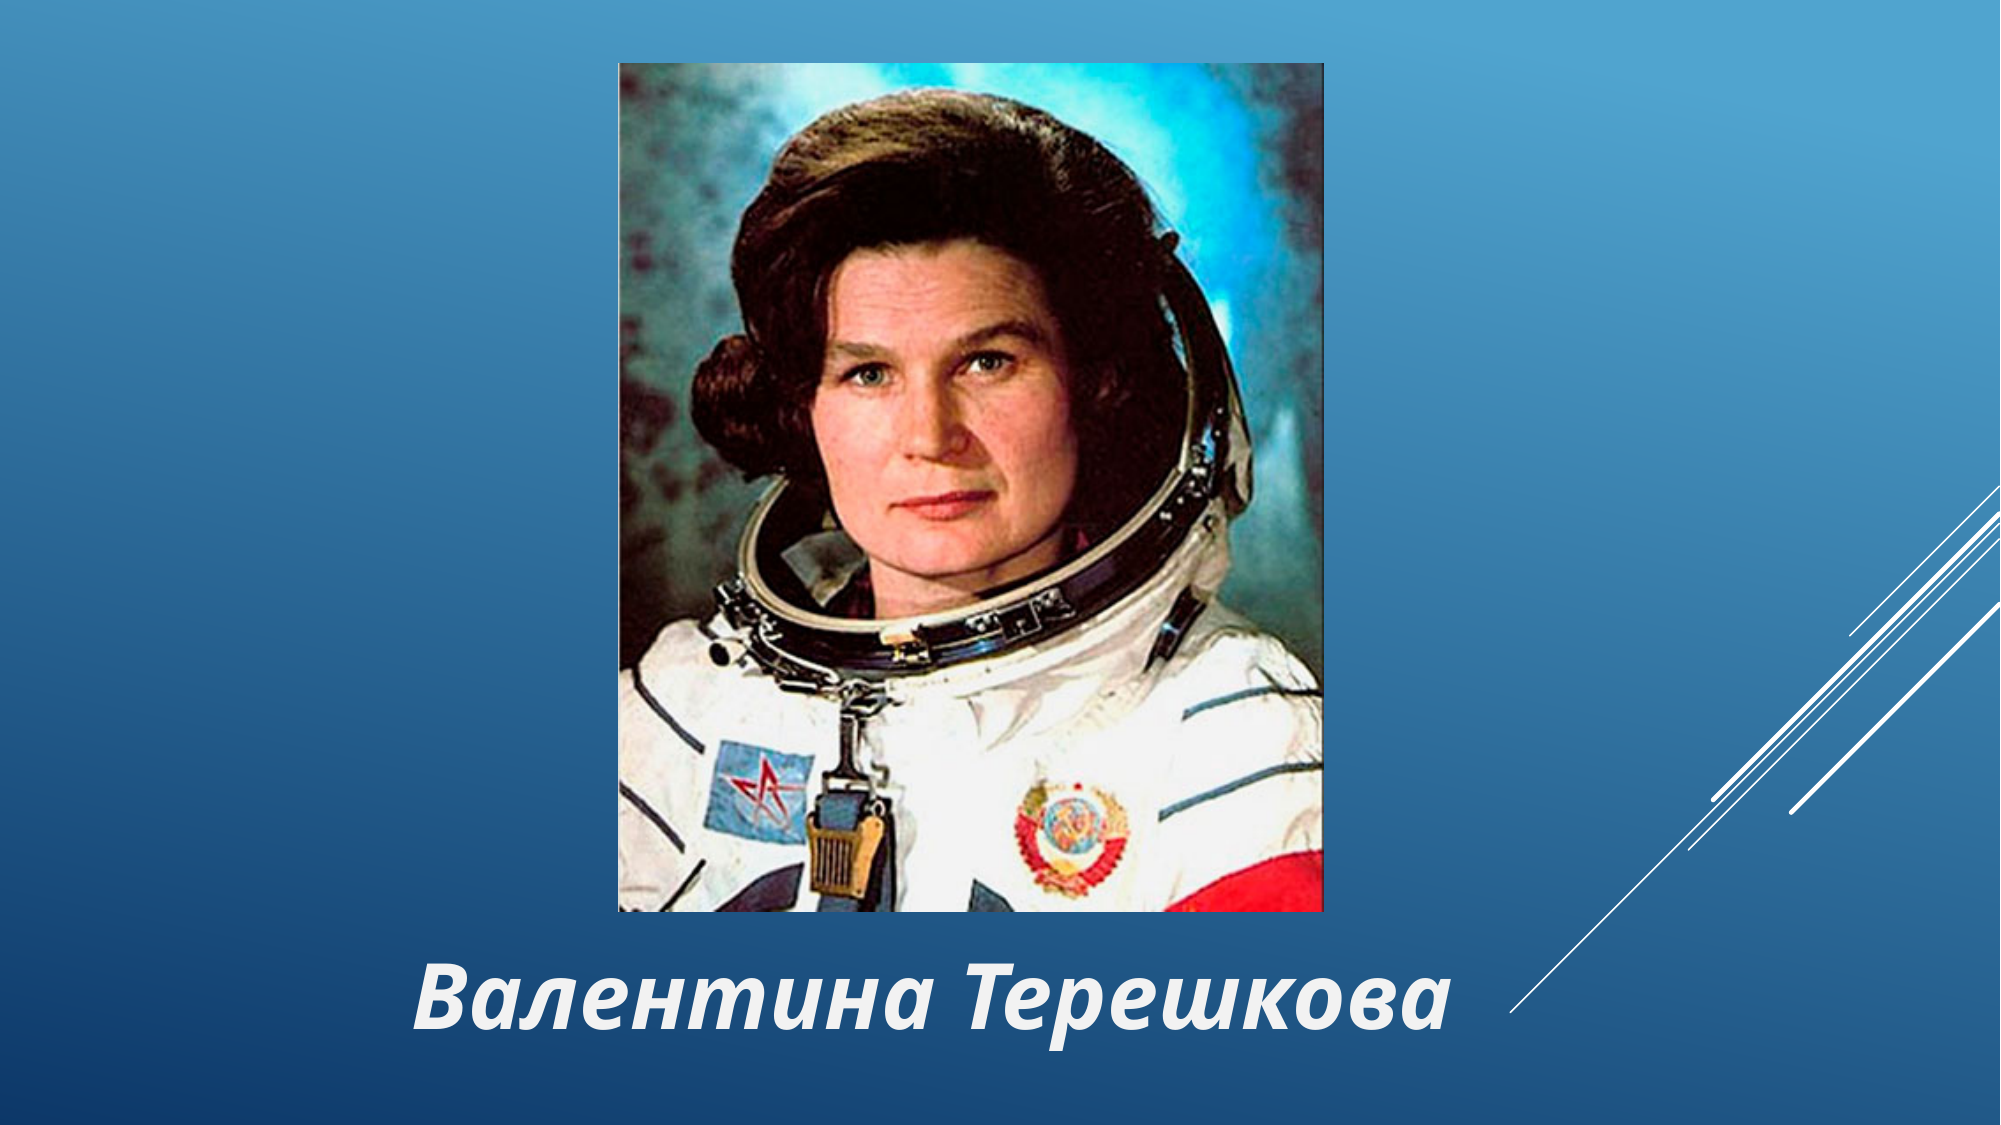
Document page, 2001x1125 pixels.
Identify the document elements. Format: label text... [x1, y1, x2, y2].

picture [617, 63, 1324, 912]
picture [1243, 256, 1252, 263]
text_box Валентина Терешкова [349, 930, 1500, 1073]
